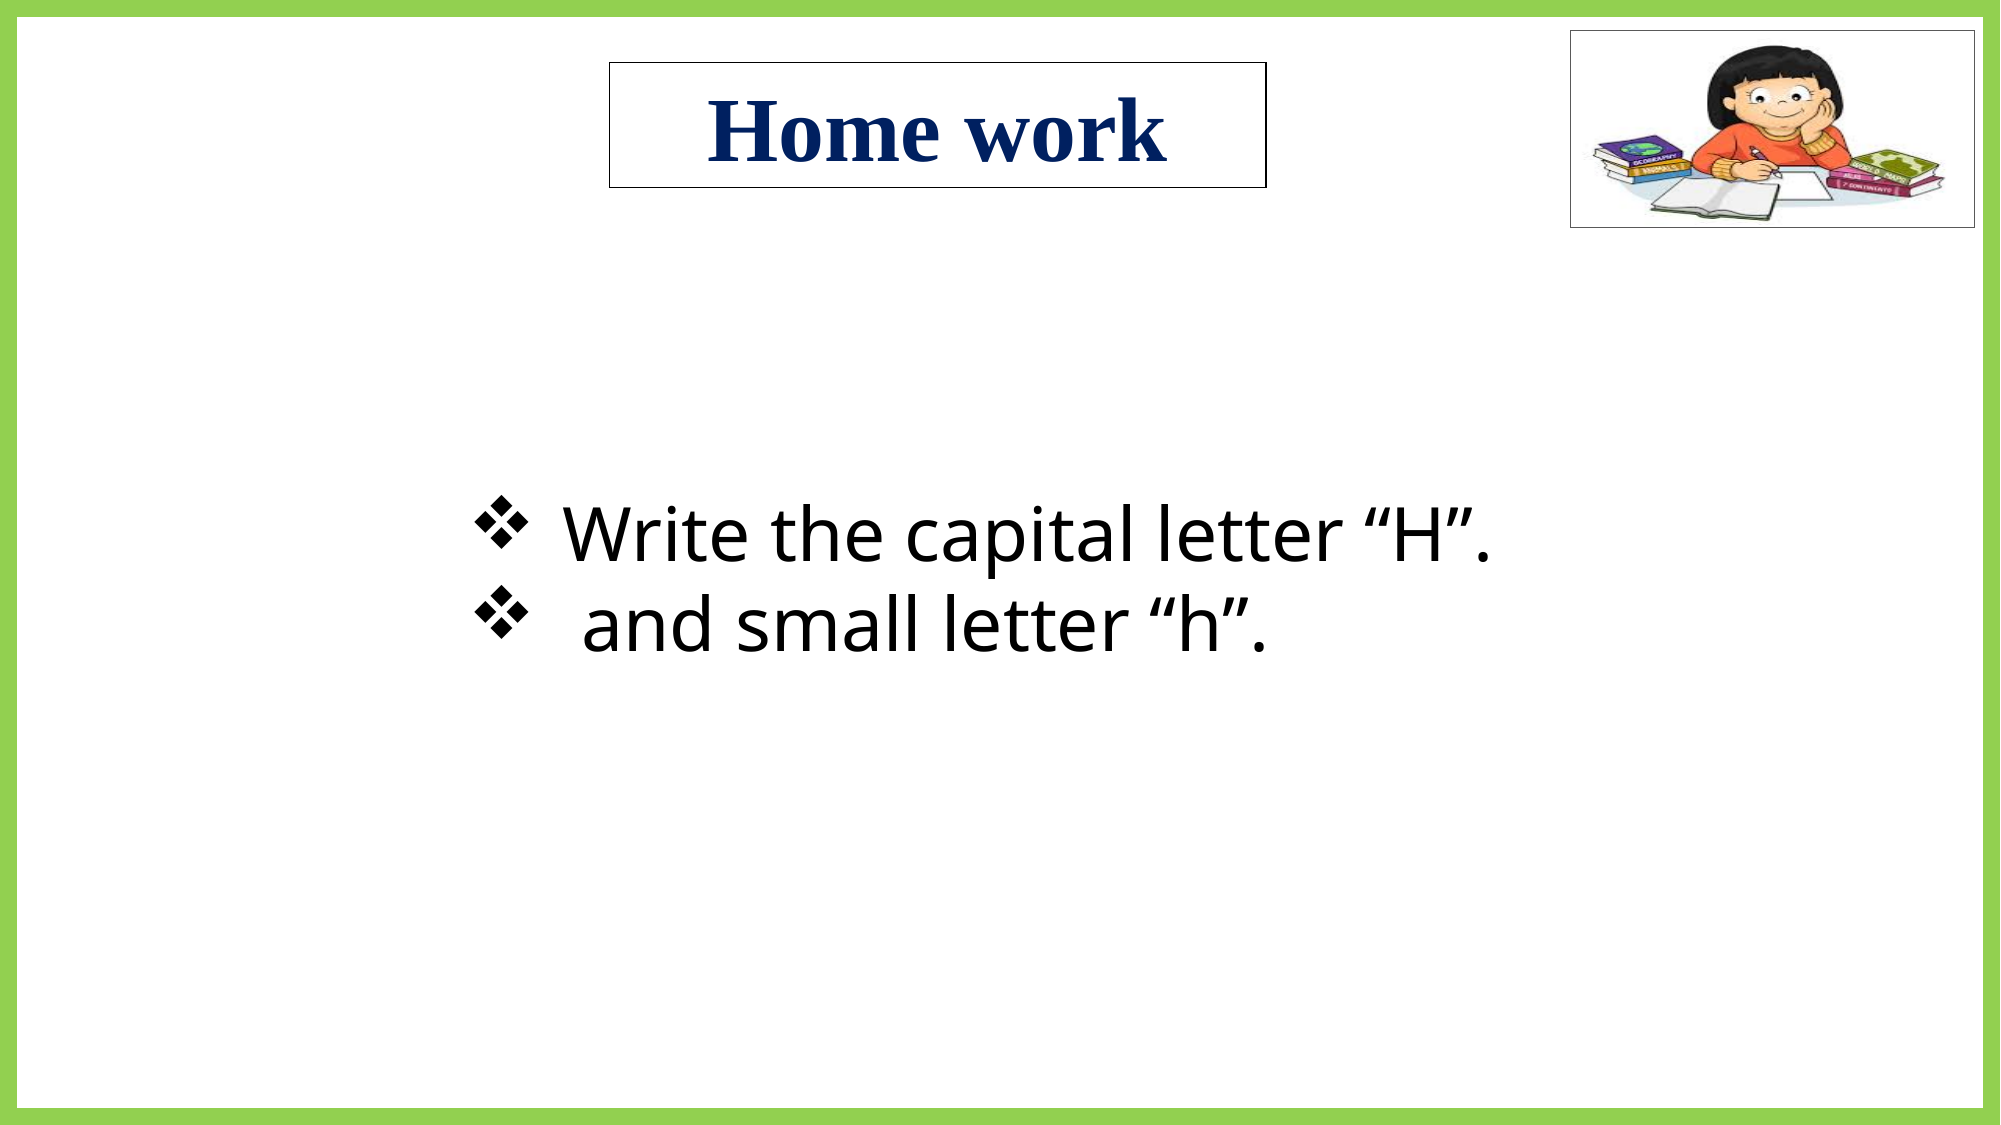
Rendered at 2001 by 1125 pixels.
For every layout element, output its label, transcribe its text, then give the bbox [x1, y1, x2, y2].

text_box Write the capital letter “H”. and small letter “h”. [453, 479, 1647, 764]
text_box [0, 0, 2000, 1125]
picture [1570, 30, 1975, 227]
